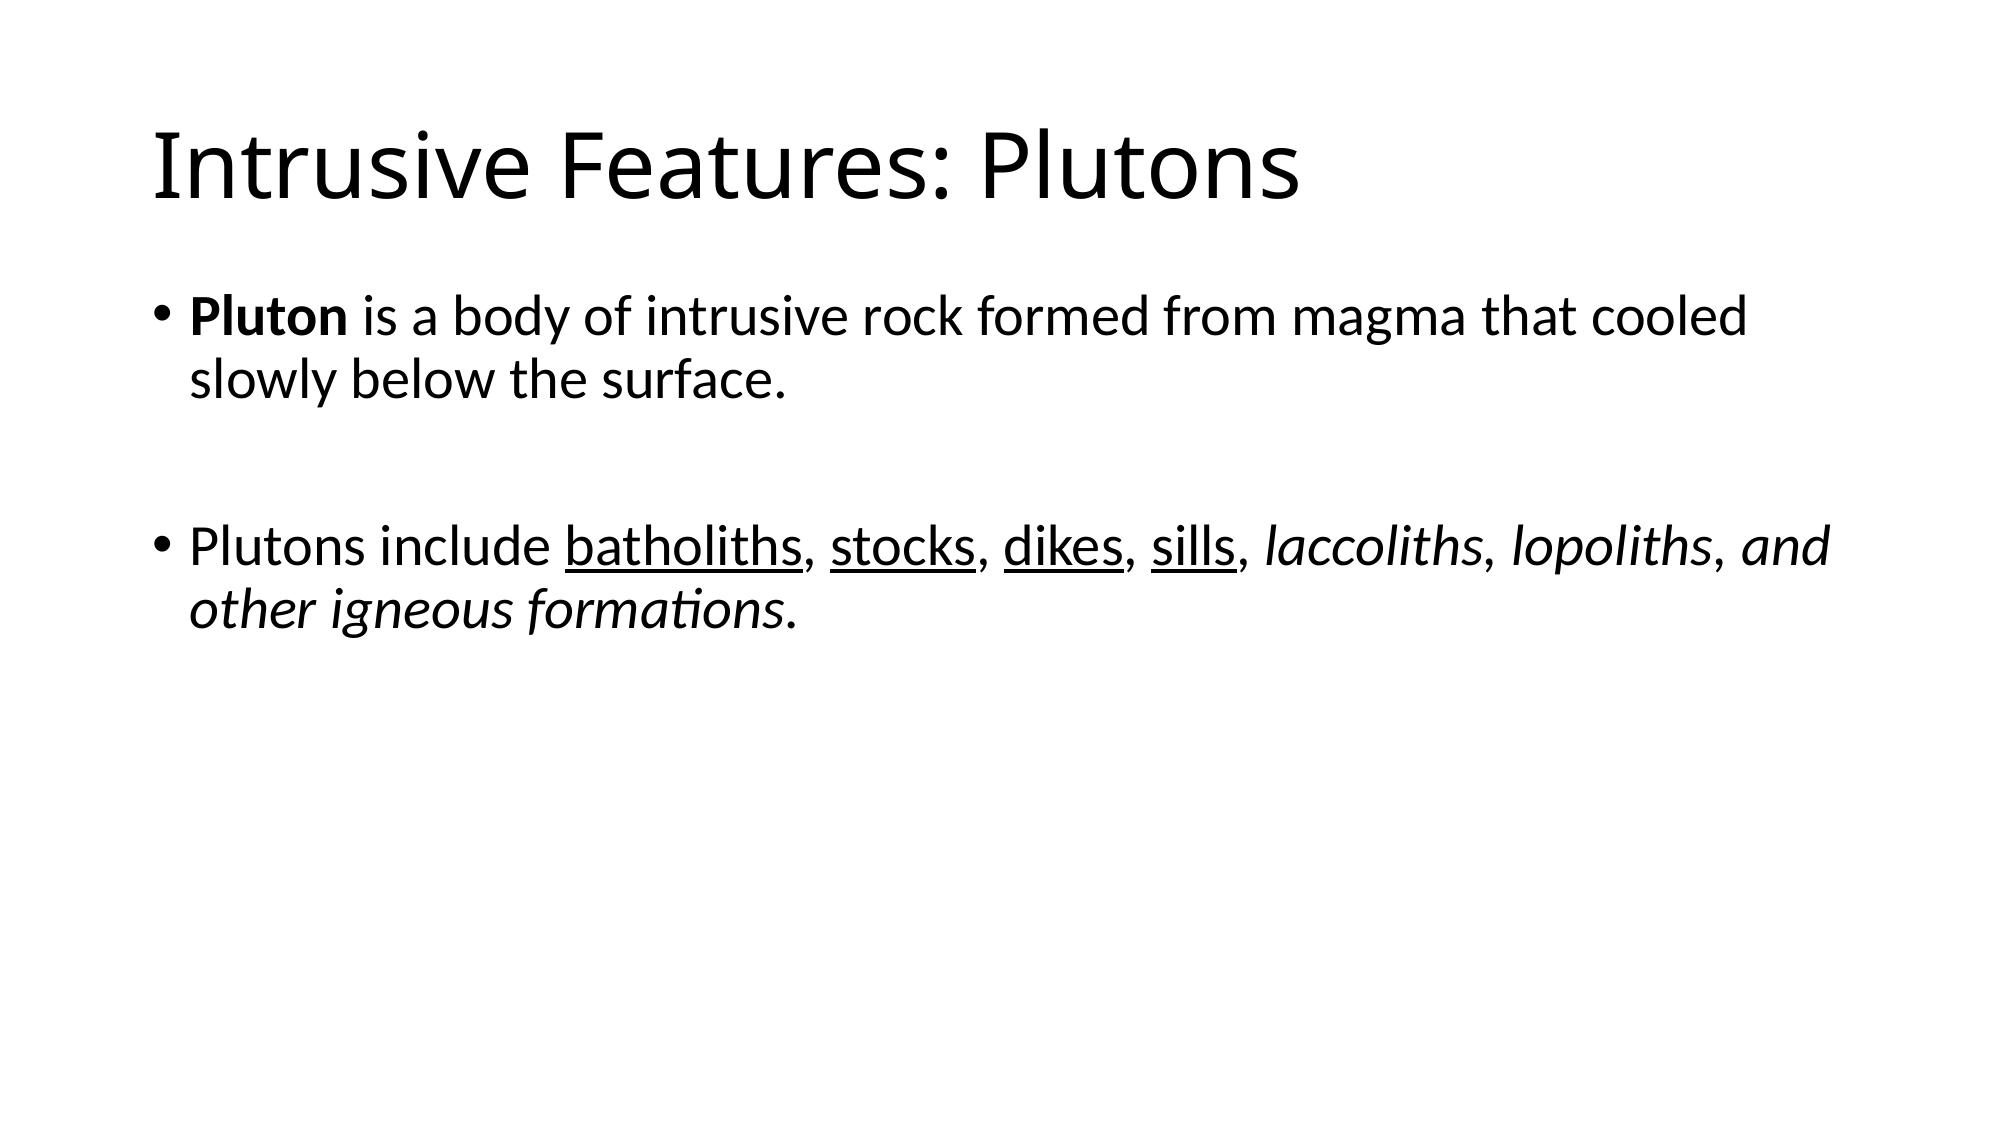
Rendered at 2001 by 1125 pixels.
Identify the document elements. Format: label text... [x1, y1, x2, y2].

title Intrusive Features: Plutons [137, 59, 1863, 277]
list Pluton is a body of intrusive rock formed from magma that cooled slowly below the surface. Plutons include batholiths, stocks, dikes, sills, laccoliths, lopoliths, and other igneous formations. [137, 277, 1863, 992]
